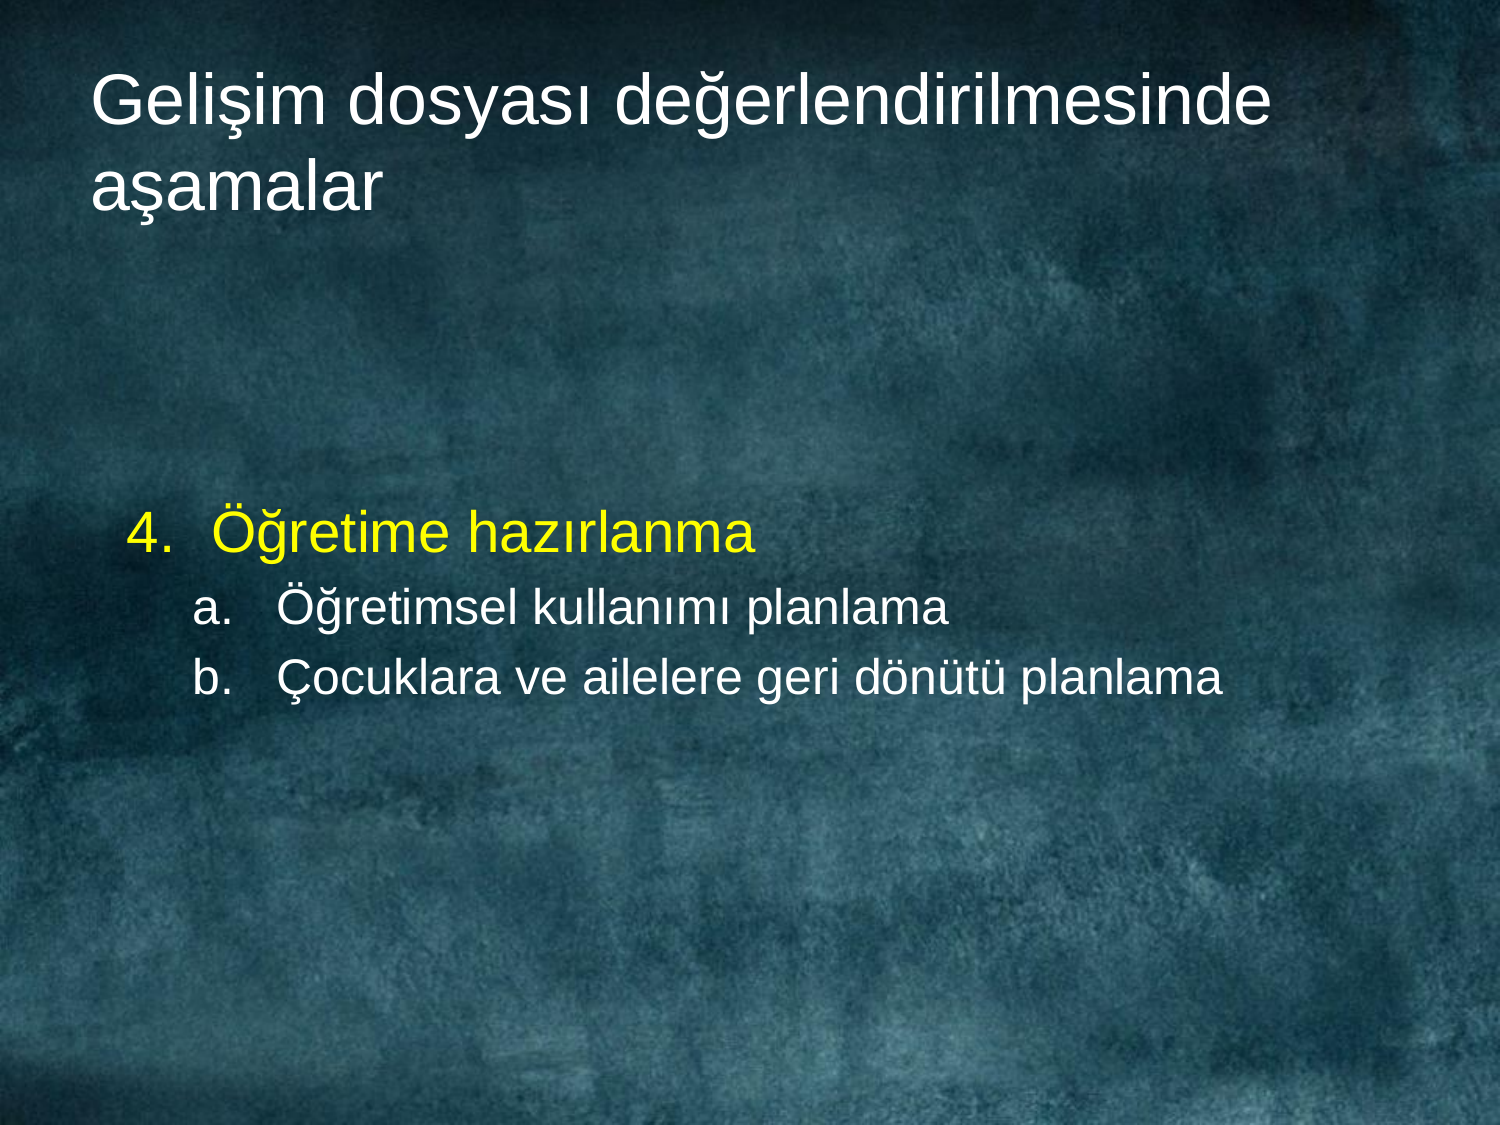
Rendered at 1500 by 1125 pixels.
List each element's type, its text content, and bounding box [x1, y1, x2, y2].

title Gelişim dosyası değerlendirilmesinde aşamalar [75, 45, 1425, 233]
list Öğretime hazırlanma Öğretimsel kullanımı planlama Çocuklara ve ailelere geri dönütü planlama [111, 487, 1445, 756]
picture [0, 0, 1500, 1125]
